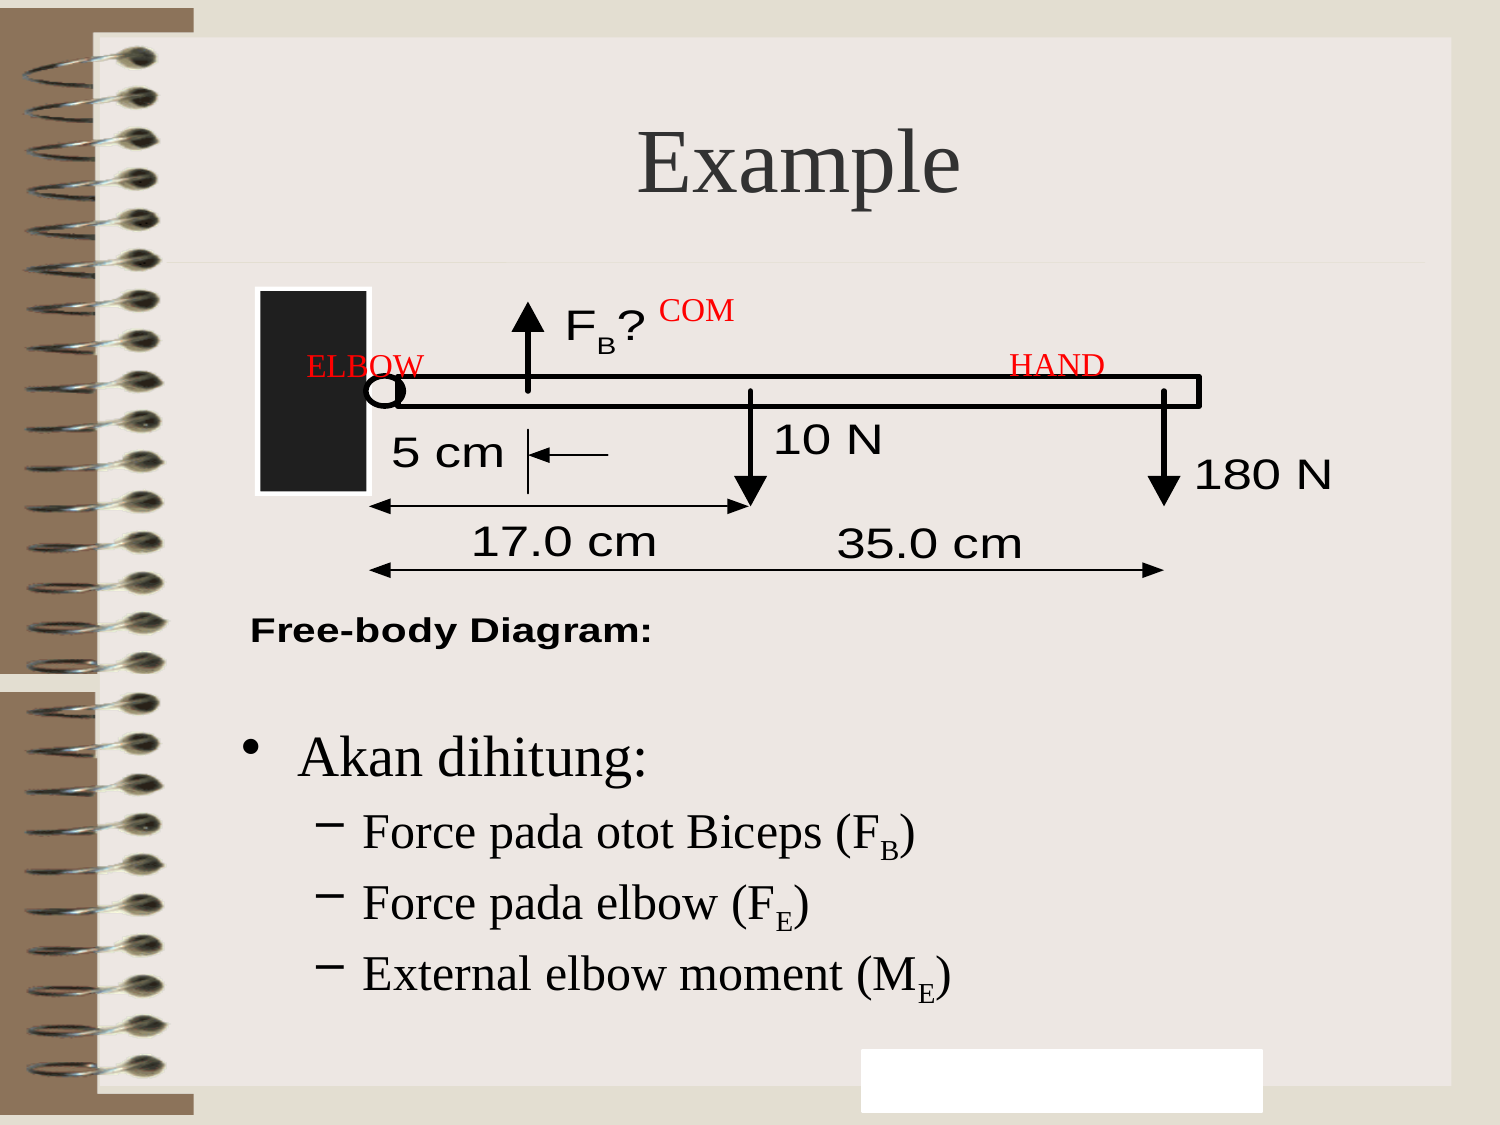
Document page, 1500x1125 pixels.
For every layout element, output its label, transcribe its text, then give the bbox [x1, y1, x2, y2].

picture [0, 8, 194, 674]
title Example [174, 62, 1426, 251]
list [235, 280, 1365, 667]
picture [0, 692, 194, 1115]
list Akan dihitung: Force pada otot Biceps (FB) Force pada elbow (FE) External elbow moment (ME) [225, 718, 1436, 1018]
text_box [861, 1049, 1263, 1113]
